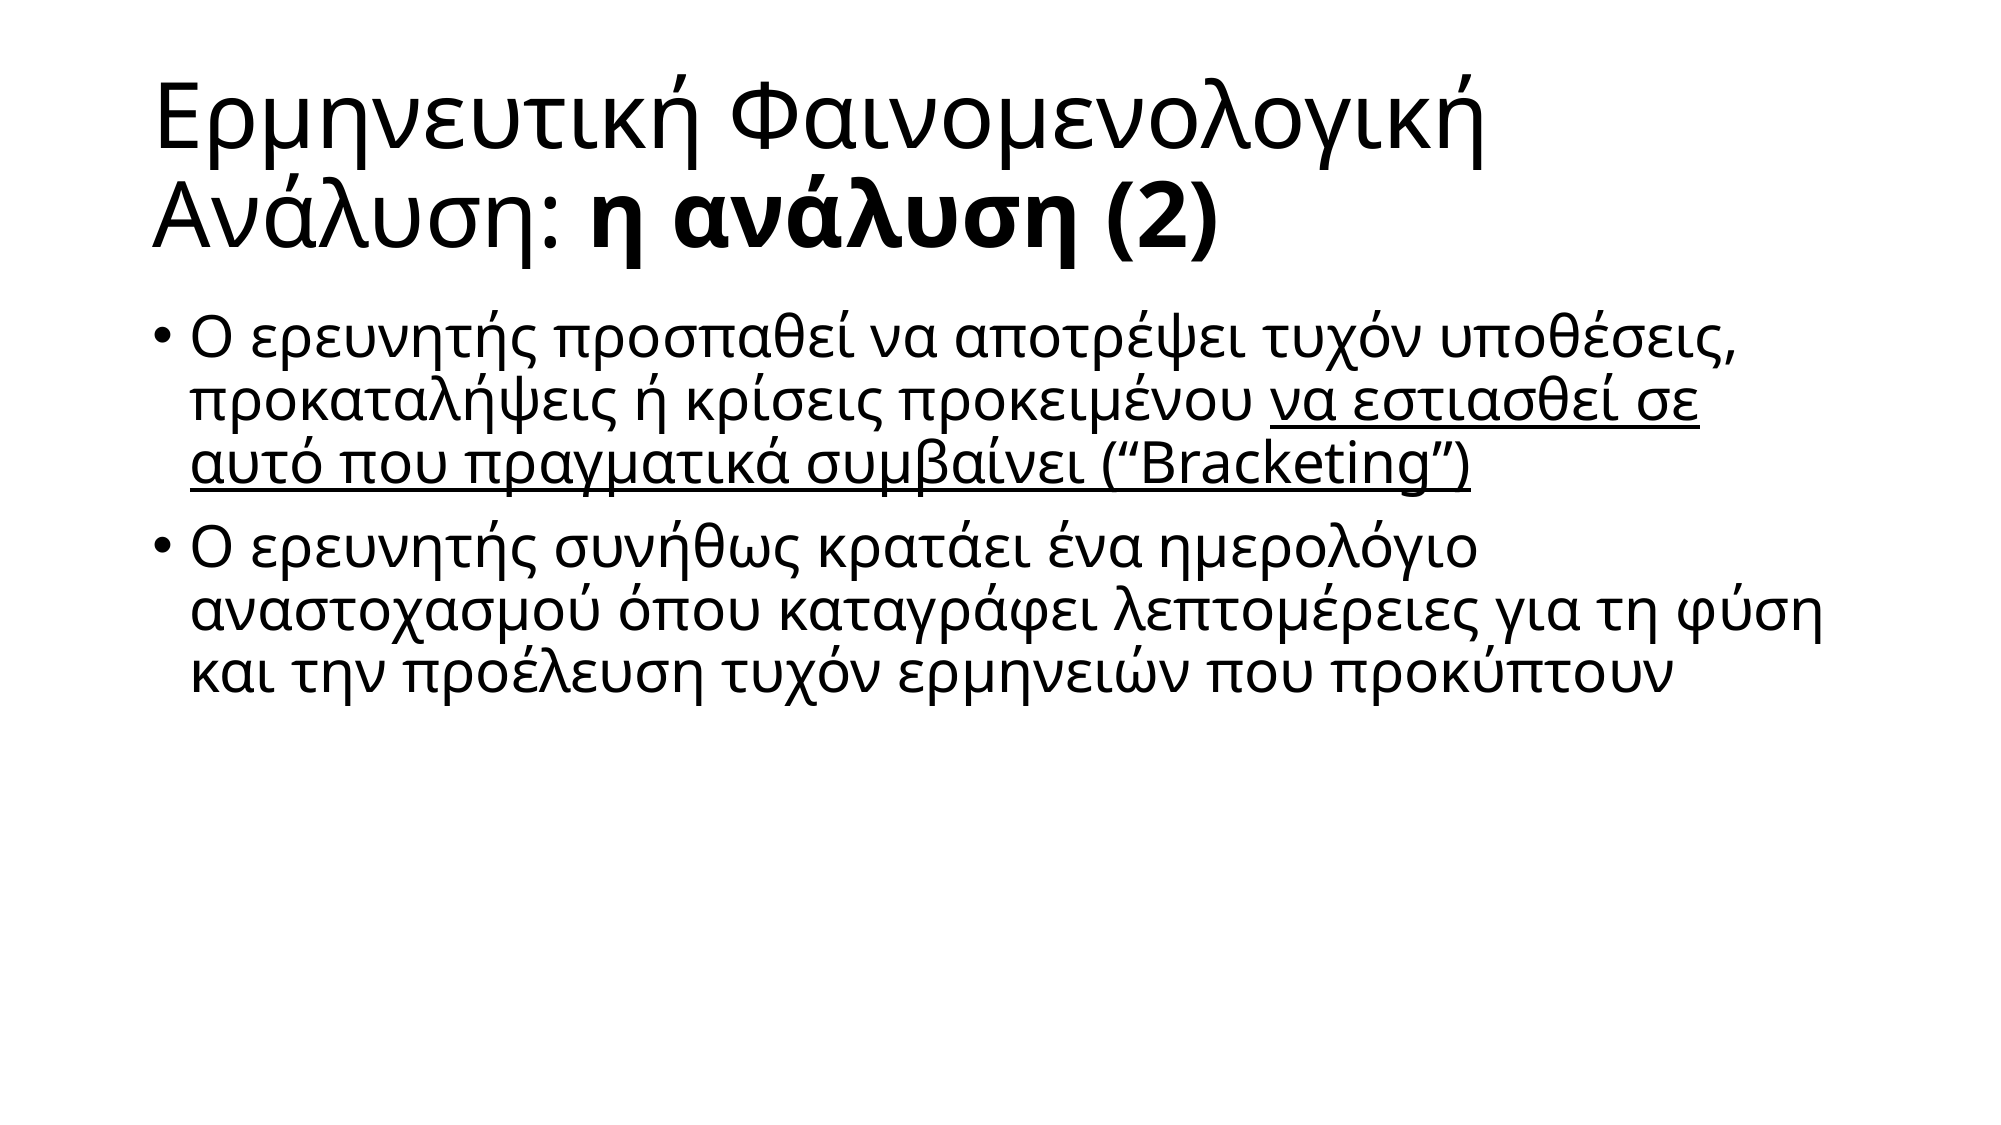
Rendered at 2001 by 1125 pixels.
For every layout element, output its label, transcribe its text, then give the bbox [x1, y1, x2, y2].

title Ερμηνευτική Φαινομενολογική Ανάλυση: η ανάλυση (2) [137, 59, 1863, 278]
list Ο ερευνητής προσπαθεί να αποτρέψει τυχόν υποθέσεις, προκαταλήψεις ή κρίσεις προκειμένου να εστιασθεί σε αυτό που πραγματικά συμβαίνει (“Bracketing”) Ο ερευνητής συνήθως κρατάει ένα ημερολόγιο αναστοχασμού όπου καταγράφει λεπτομέρειες για τη φύση και την προέλευση τυχόν ερμηνειών που προκύπτουν [137, 299, 1863, 1014]
